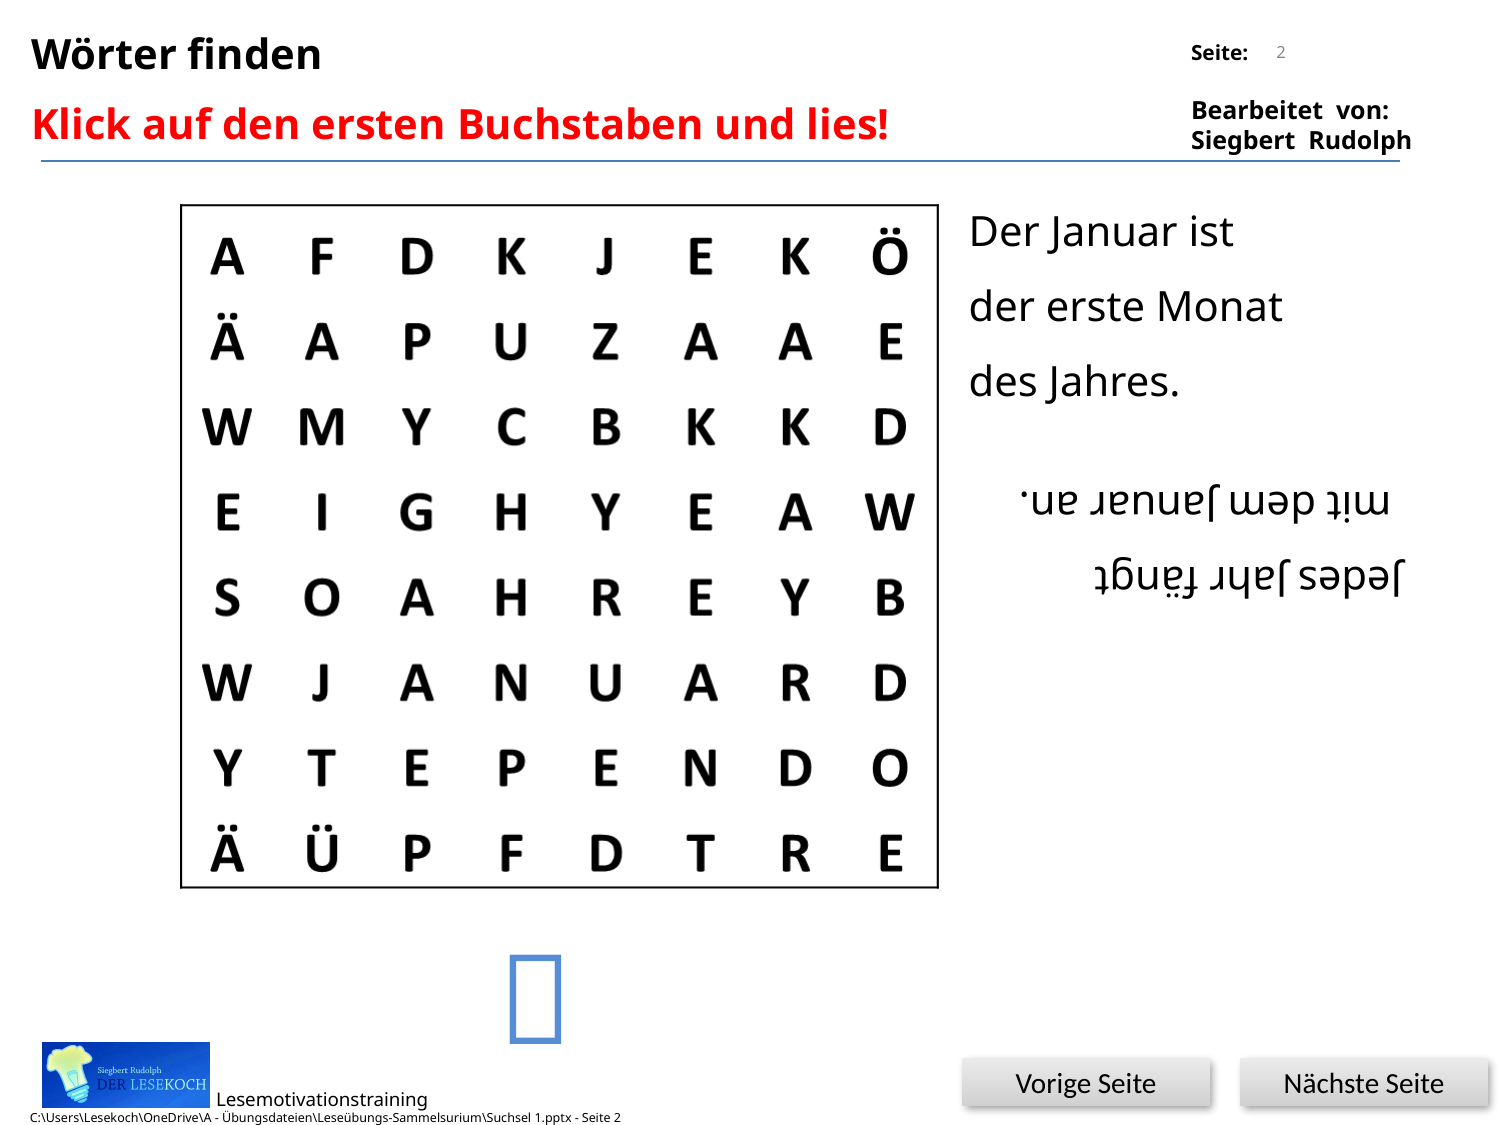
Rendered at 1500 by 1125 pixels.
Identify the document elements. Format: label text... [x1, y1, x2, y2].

text_box Jedes Jahr fängt mit dem Januar an. [1003, 476, 1417, 642]
text_box Der Januar ist der erste Monat des Jahres. [953, 172, 1298, 413]
slide_number 2 [951, 23, 1301, 83]
text_box Wörter finden Klick auf den ersten Buchstaben und lies! [16, 20, 906, 156]
text_box  [483, 931, 589, 1077]
picture [42, 1042, 210, 1102]
text_box Nächste Seite [1239, 1057, 1489, 1106]
picture [164, 202, 952, 923]
text_box C:\Users\Lesekoch\OneDrive\A - Übungsdateien\Leseübungs-Sammelsurium\Suchsel 1.pptx - Seite 2 [15, 1102, 636, 1125]
text_box Vorige Seite [961, 1057, 1211, 1106]
